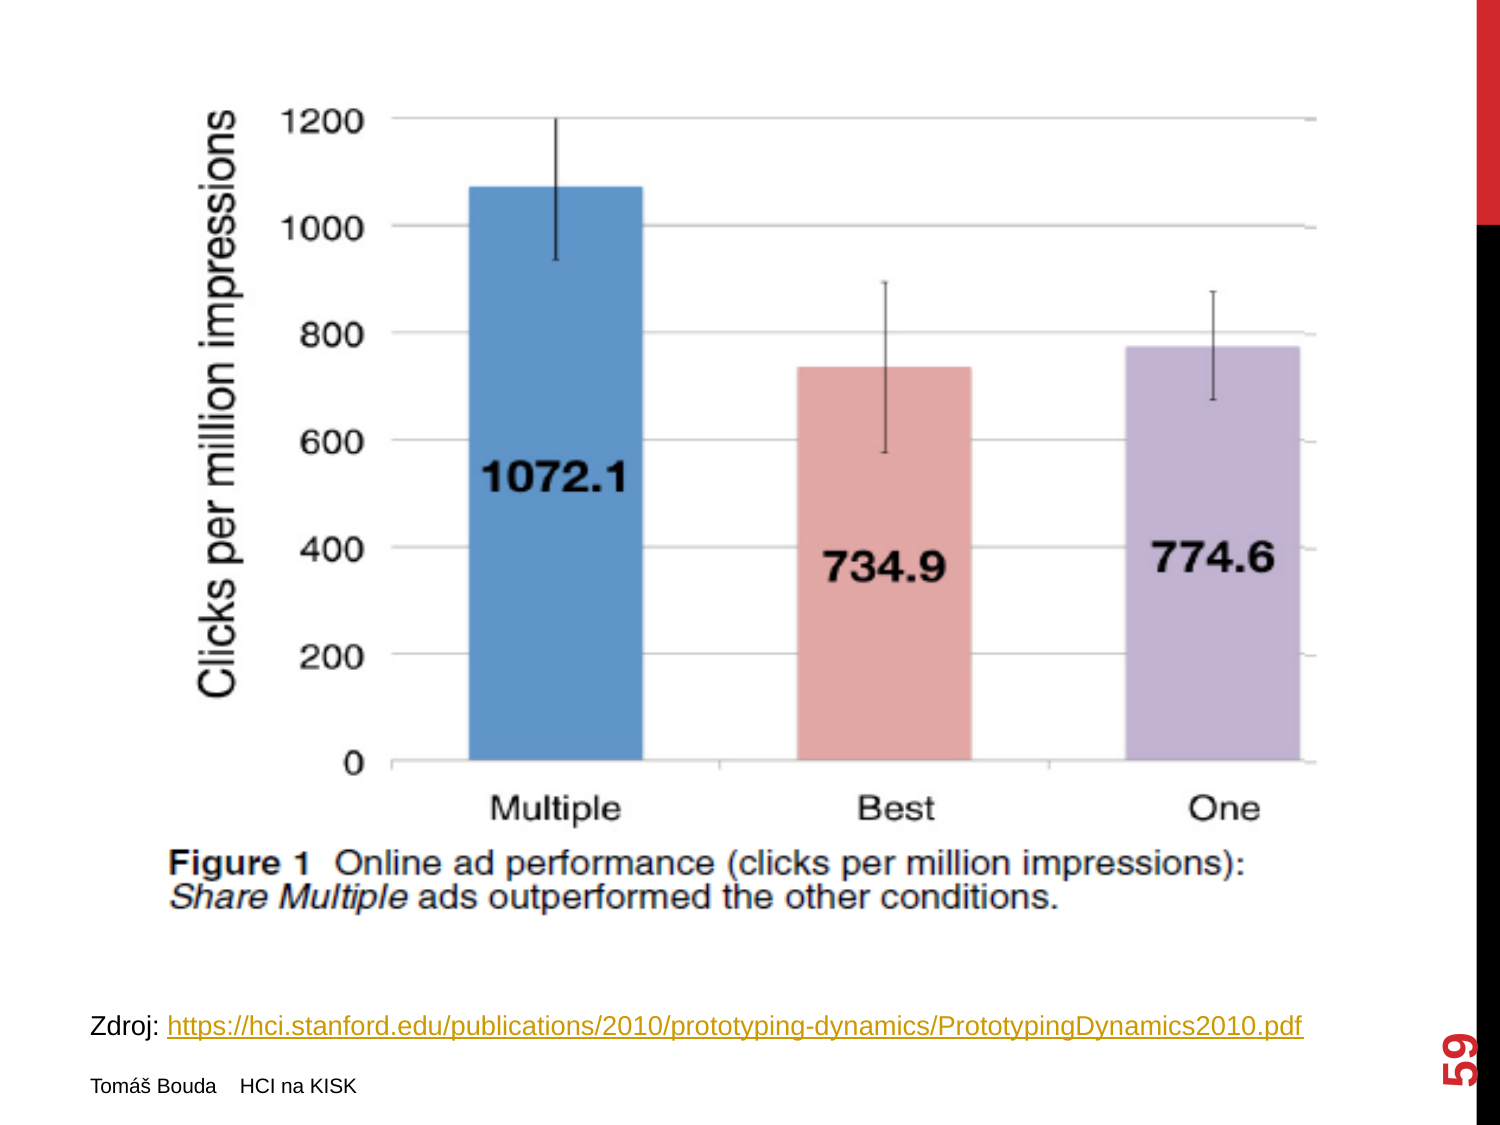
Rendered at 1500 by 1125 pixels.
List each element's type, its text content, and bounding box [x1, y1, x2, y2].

slide_number 59 [1427, 887, 1488, 1104]
picture [123, 53, 1342, 941]
list Zdroj: https://hci.stanford.edu/publications/2010/prototyping-dynamics/PrototypingDynamics2010.pdf [75, 952, 1325, 1083]
footer Tomáš Bouda HCI na KISK [75, 1065, 638, 1112]
